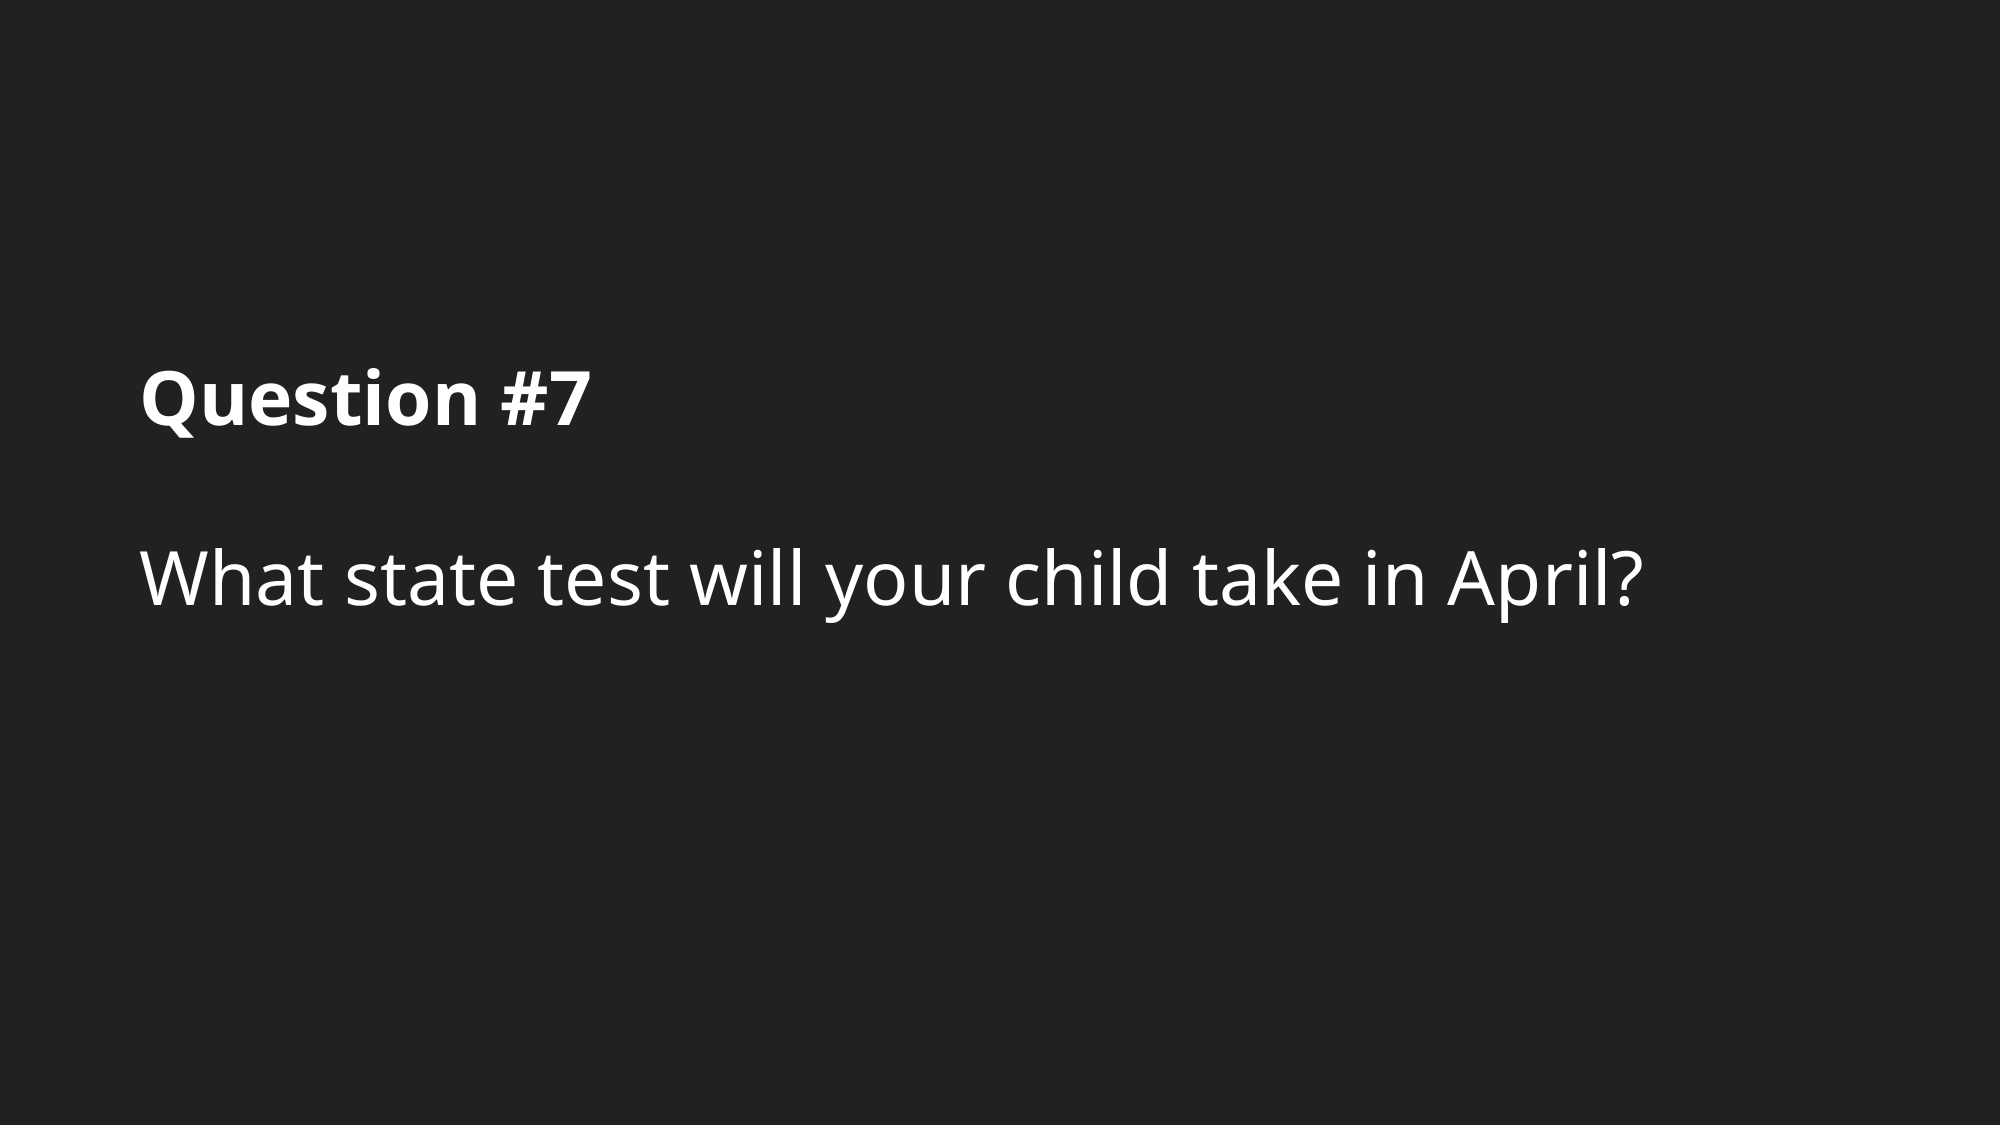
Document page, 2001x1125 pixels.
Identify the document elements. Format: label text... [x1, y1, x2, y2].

text_box Question #7 What state test will your child take in April? [125, 343, 1875, 628]
